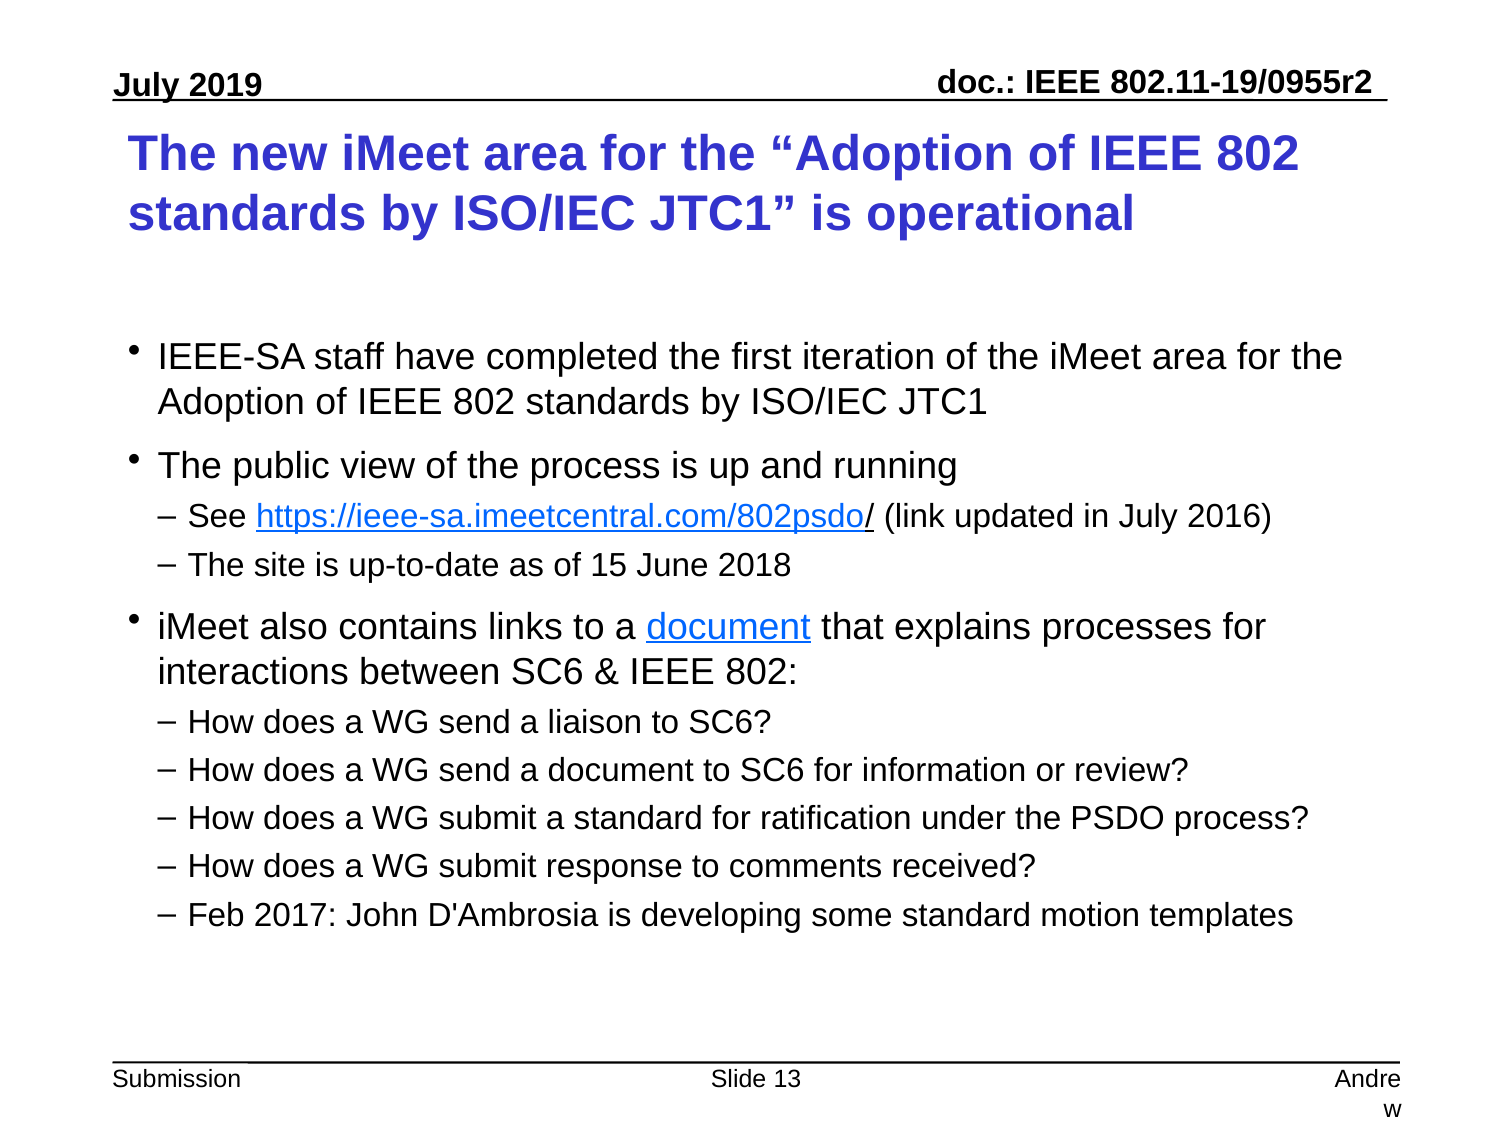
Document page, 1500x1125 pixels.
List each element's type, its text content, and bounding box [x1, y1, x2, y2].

title The new iMeet area for the “Adoption of IEEE 802 standards by ISO/IEC JTC1” is operational [112, 112, 1388, 288]
footer Andrew Myles, Cisco [1320, 1061, 1402, 1093]
list IEEE-SA staff have completed the first iteration of the iMeet area for the Adoption of IEEE 802 standards by ISO/IEC JTC1 The public view of the process is up and running See https://ieee-sa.imeetcentral.com/802psdo/ (link updated in July 2016) The site is up-to-date as of 15 June 2018 iMeet also contains links to a document that explains processes for interactions between SC6 & IEEE 802: How does a WG send a liaison to SC6? How does a WG send a document to SC6 for information or review? How does a WG submit a standard for ratification under the PSDO process? How does a WG submit response to comments received? Feb 2017: John D'Ambrosia is developing some standard motion templates [112, 324, 1388, 1000]
slide_number Slide 13 [709, 1061, 803, 1093]
